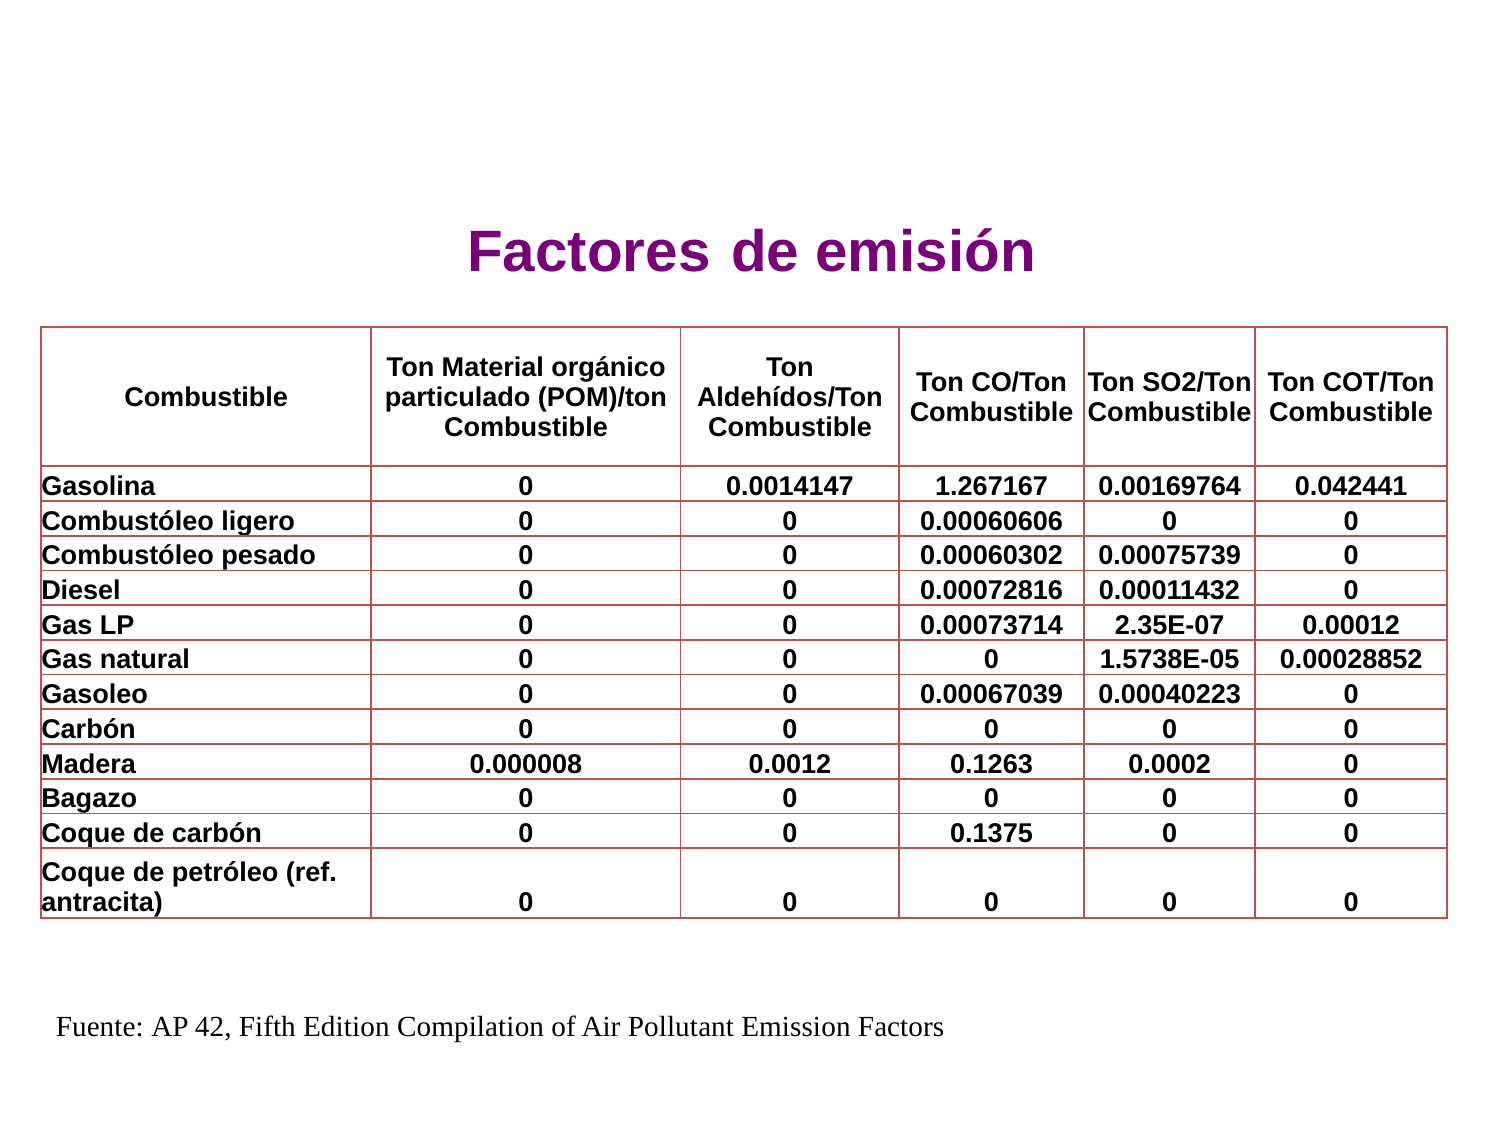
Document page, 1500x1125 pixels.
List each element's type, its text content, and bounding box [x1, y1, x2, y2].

table_cell 0 [372, 571, 680, 604]
table_cell 0 [681, 710, 898, 743]
table_cell 0 [1085, 502, 1254, 535]
table_cell 0 [1256, 710, 1446, 743]
table_cell 0.00075739 [1085, 537, 1254, 570]
table_cell 0.1375 [900, 814, 1083, 847]
table_cell 0 [900, 780, 1083, 813]
table_cell 0 [681, 606, 898, 639]
table_cell 0 [1256, 537, 1446, 570]
table_cell 0 [681, 571, 898, 604]
table_cell 0 [372, 814, 680, 847]
table_cell 0 [1256, 780, 1446, 813]
table_cell 0.042441 [1256, 467, 1446, 500]
table_cell 0.0014147 [681, 467, 898, 500]
table_cell 0 [372, 537, 680, 570]
table_header Combustible [42, 328, 370, 465]
table_cell 0 [372, 675, 680, 708]
table_cell 1.5738E-05 [1085, 641, 1254, 674]
table_cell Coque de petróleo (ref. antracita) [42, 849, 370, 917]
table_cell 0.00028852 [1256, 641, 1446, 674]
table_cell Gasoleo [42, 675, 370, 708]
table_cell Combustóleo ligero [42, 502, 370, 535]
table_cell Gasolina [42, 467, 370, 500]
table_cell 0 [372, 780, 680, 813]
table_cell 0 [1085, 710, 1254, 743]
table_cell 0 [1256, 849, 1446, 917]
table_cell 0.1263 [900, 745, 1083, 778]
table_cell 0.00012 [1256, 606, 1446, 639]
table_cell 0.00072816 [900, 571, 1083, 604]
text_box Fuente: AP 42, Fifth Edition Compilation of Air Pollutant Emission Factors [41, 999, 1459, 1050]
table_header Ton CO/Ton Combustible [900, 328, 1083, 465]
table_cell 0.00073714 [900, 606, 1083, 639]
table_cell 0 [1256, 571, 1446, 604]
table_cell 0 [900, 849, 1083, 917]
table_cell 0 [681, 502, 898, 535]
table_cell 0 [1256, 814, 1446, 847]
table_cell 0.000008 [372, 745, 680, 778]
table_cell 0.00067039 [900, 675, 1083, 708]
table_cell 0 [900, 710, 1083, 743]
table_cell Gas LP [42, 606, 370, 639]
table_cell 0.00040223 [1085, 675, 1254, 708]
text_box Factores de emisión [76, 172, 1427, 303]
table_cell 0 [1085, 780, 1254, 813]
table_cell Combustóleo pesado [42, 537, 370, 570]
table_cell 0 [372, 606, 680, 639]
table_cell Coque de carbón [42, 814, 370, 847]
table_cell 0.0012 [681, 745, 898, 778]
table_cell Bagazo [42, 780, 370, 813]
table_cell Gas natural [42, 641, 370, 674]
table_cell 0 [372, 710, 680, 743]
table_header Ton COT/Ton Combustible [1256, 328, 1446, 465]
table_cell 0 [372, 849, 680, 917]
table_cell 0 [1256, 745, 1446, 778]
table_cell 0 [900, 641, 1083, 674]
table_cell 0 [681, 814, 898, 847]
table_cell 0.00060606 [900, 502, 1083, 535]
table_cell 0 [1256, 502, 1446, 535]
table_cell 0 [372, 641, 680, 674]
table_cell 0.00169764 [1085, 467, 1254, 500]
table_cell 0.00060302 [900, 537, 1083, 570]
table_header Ton SO2/Ton Combustible [1085, 328, 1254, 465]
table_header Ton Aldehídos/Ton Combustible [681, 328, 898, 465]
table_cell 0 [372, 502, 680, 535]
table_cell 0 [681, 849, 898, 917]
table_cell 0 [1085, 814, 1254, 847]
table_cell 0 [681, 675, 898, 708]
table_header Ton Material orgánico particulado (POM)/ton Combustible [372, 328, 680, 465]
table_cell 0.0002 [1085, 745, 1254, 778]
table_cell 0 [1256, 675, 1446, 708]
table_cell Madera [42, 745, 370, 778]
table_cell 0 [681, 641, 898, 674]
table_cell 0.00011432 [1085, 571, 1254, 604]
table_cell 2.35E-07 [1085, 606, 1254, 639]
table_cell 0 [681, 537, 898, 570]
table_cell 0 [1085, 849, 1254, 917]
table_cell 0 [681, 780, 898, 813]
table_cell 1.267167 [900, 467, 1083, 500]
table_cell Carbón [42, 710, 370, 743]
table_cell 0 [372, 467, 680, 500]
table_cell Diesel [42, 571, 370, 604]
